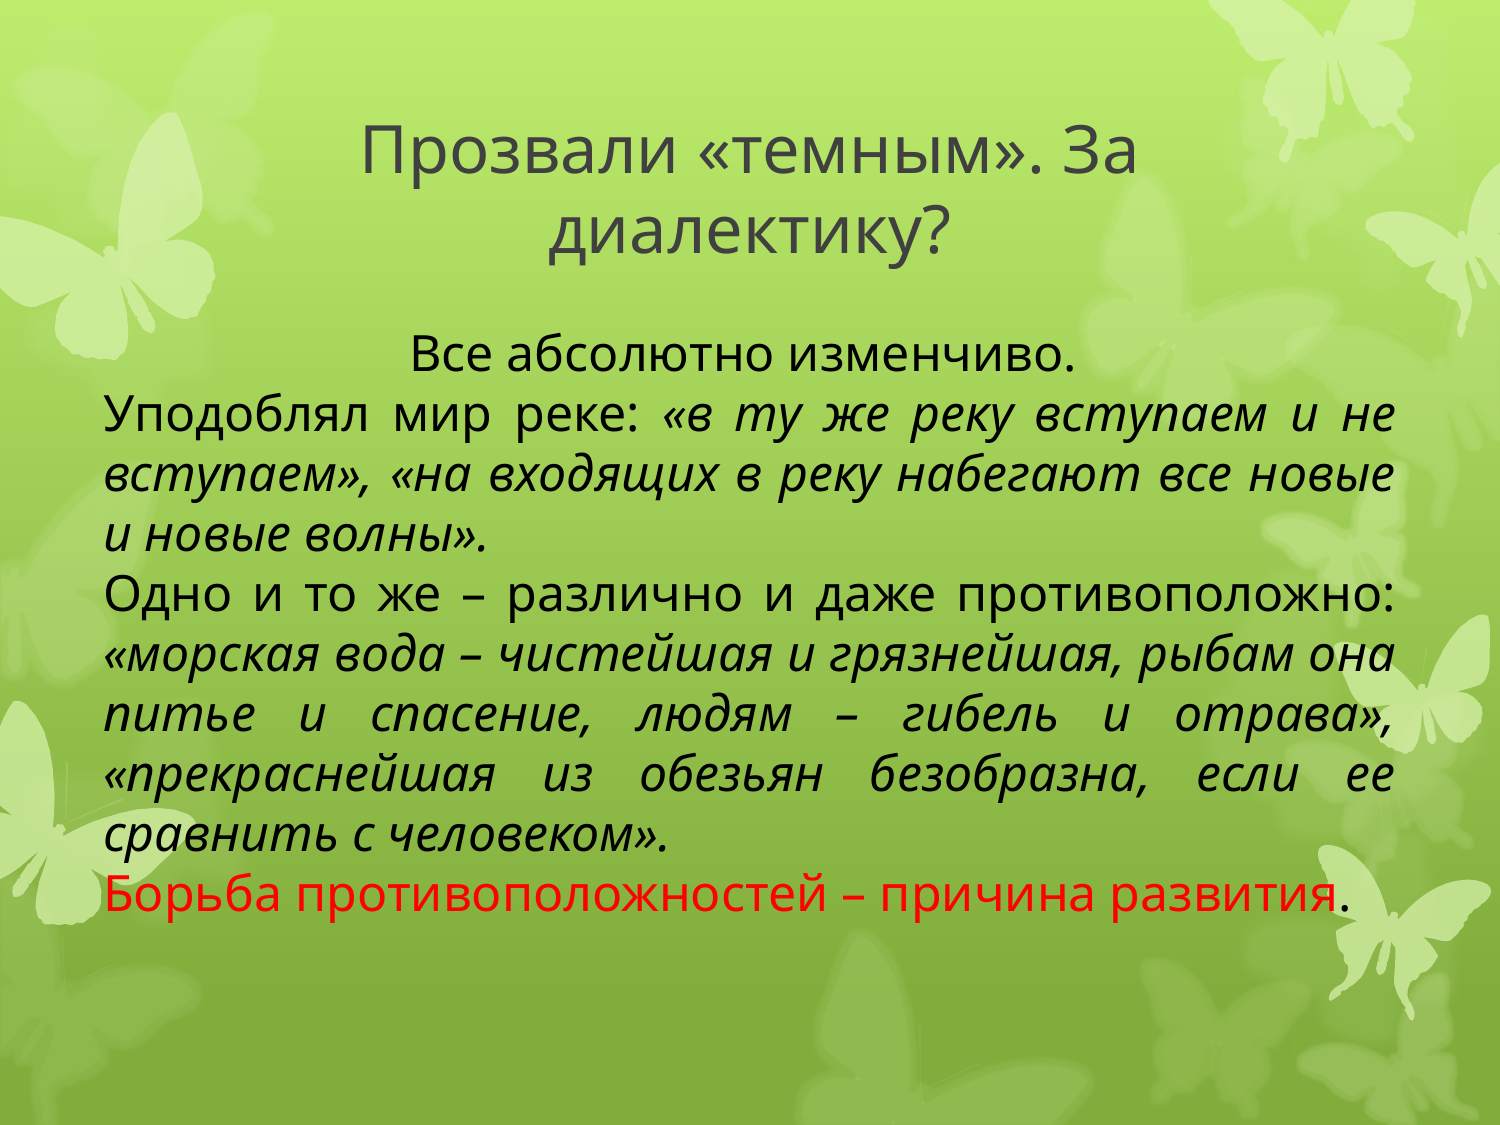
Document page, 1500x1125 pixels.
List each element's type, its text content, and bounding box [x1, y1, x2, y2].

text_box Все абсолютно изменчиво. Уподоблял мир реке: «в ту же реку вступаем и не вступаем», «на входящих в реку набегают все новые и новые волны». Одно и то же – различно и даже противоположно: «морская вода – чистейшая и грязнейшая, рыбам она питье и спасение, людям – гибель и отрава», «прекраснейшая из обезьян безобразна, если ее сравнить с человеком». Борьба противоположностей – причина развития. [88, 314, 1412, 930]
title Прозвали «темным». За диалектику? [165, 110, 1335, 263]
